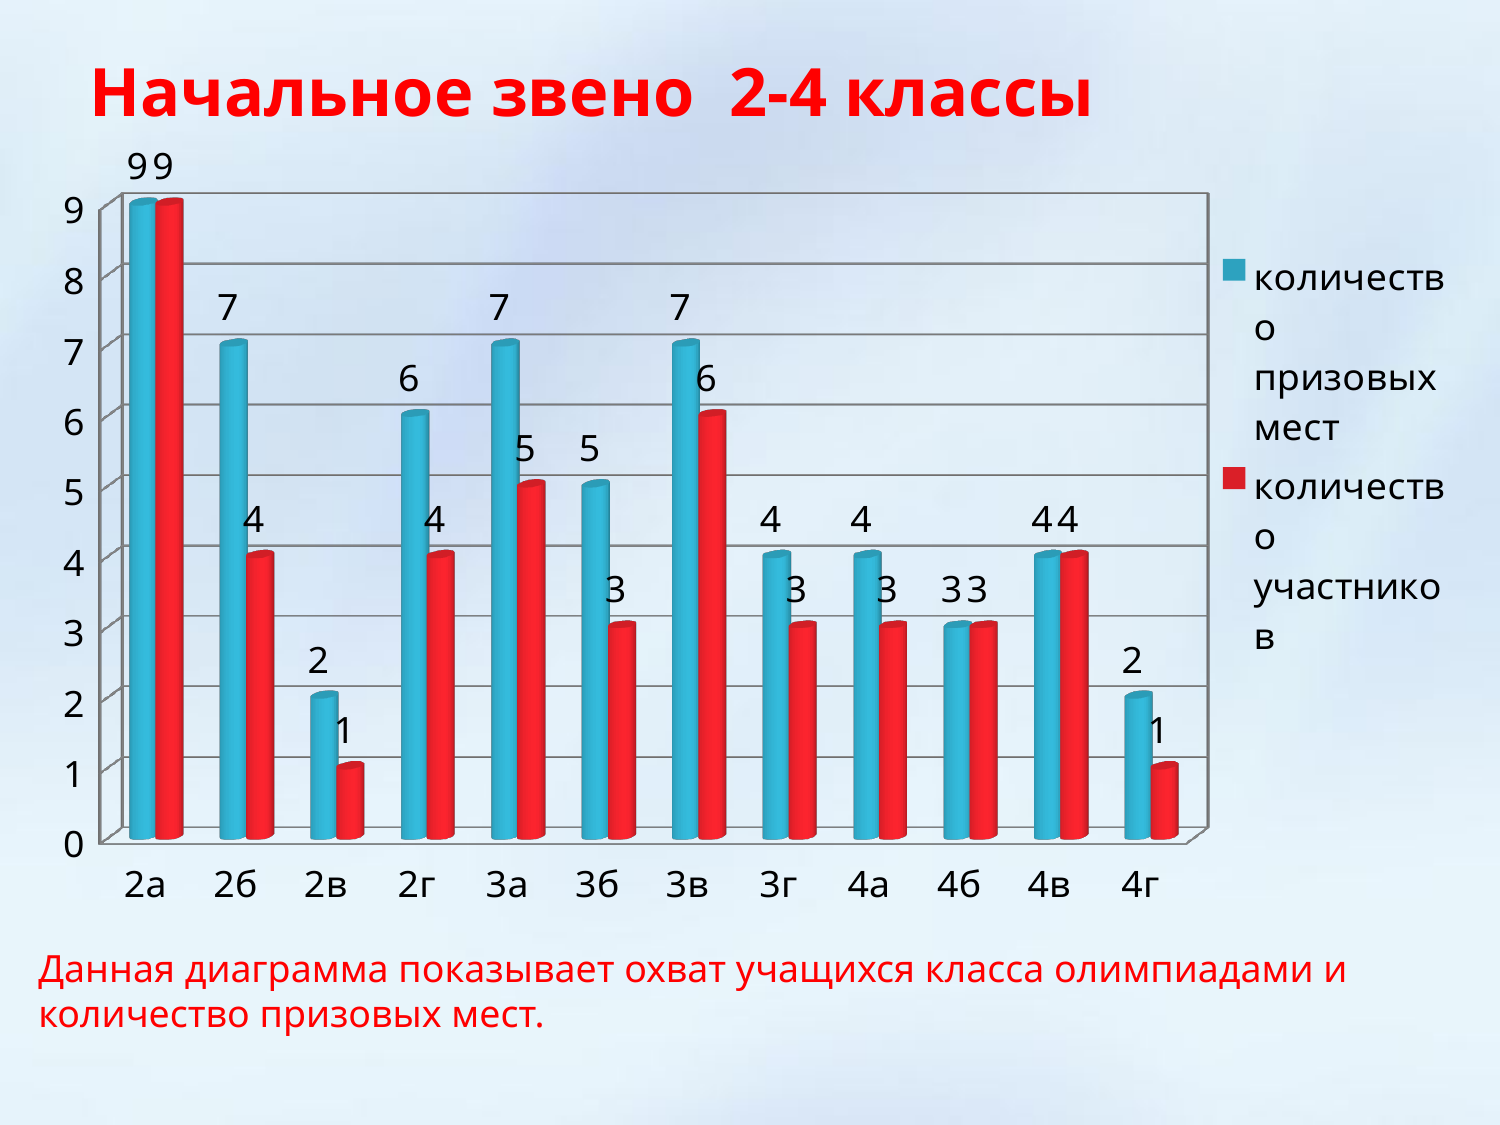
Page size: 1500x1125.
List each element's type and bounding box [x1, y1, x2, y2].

chart [23, 140, 1465, 915]
picture [0, 0, 1500, 1125]
